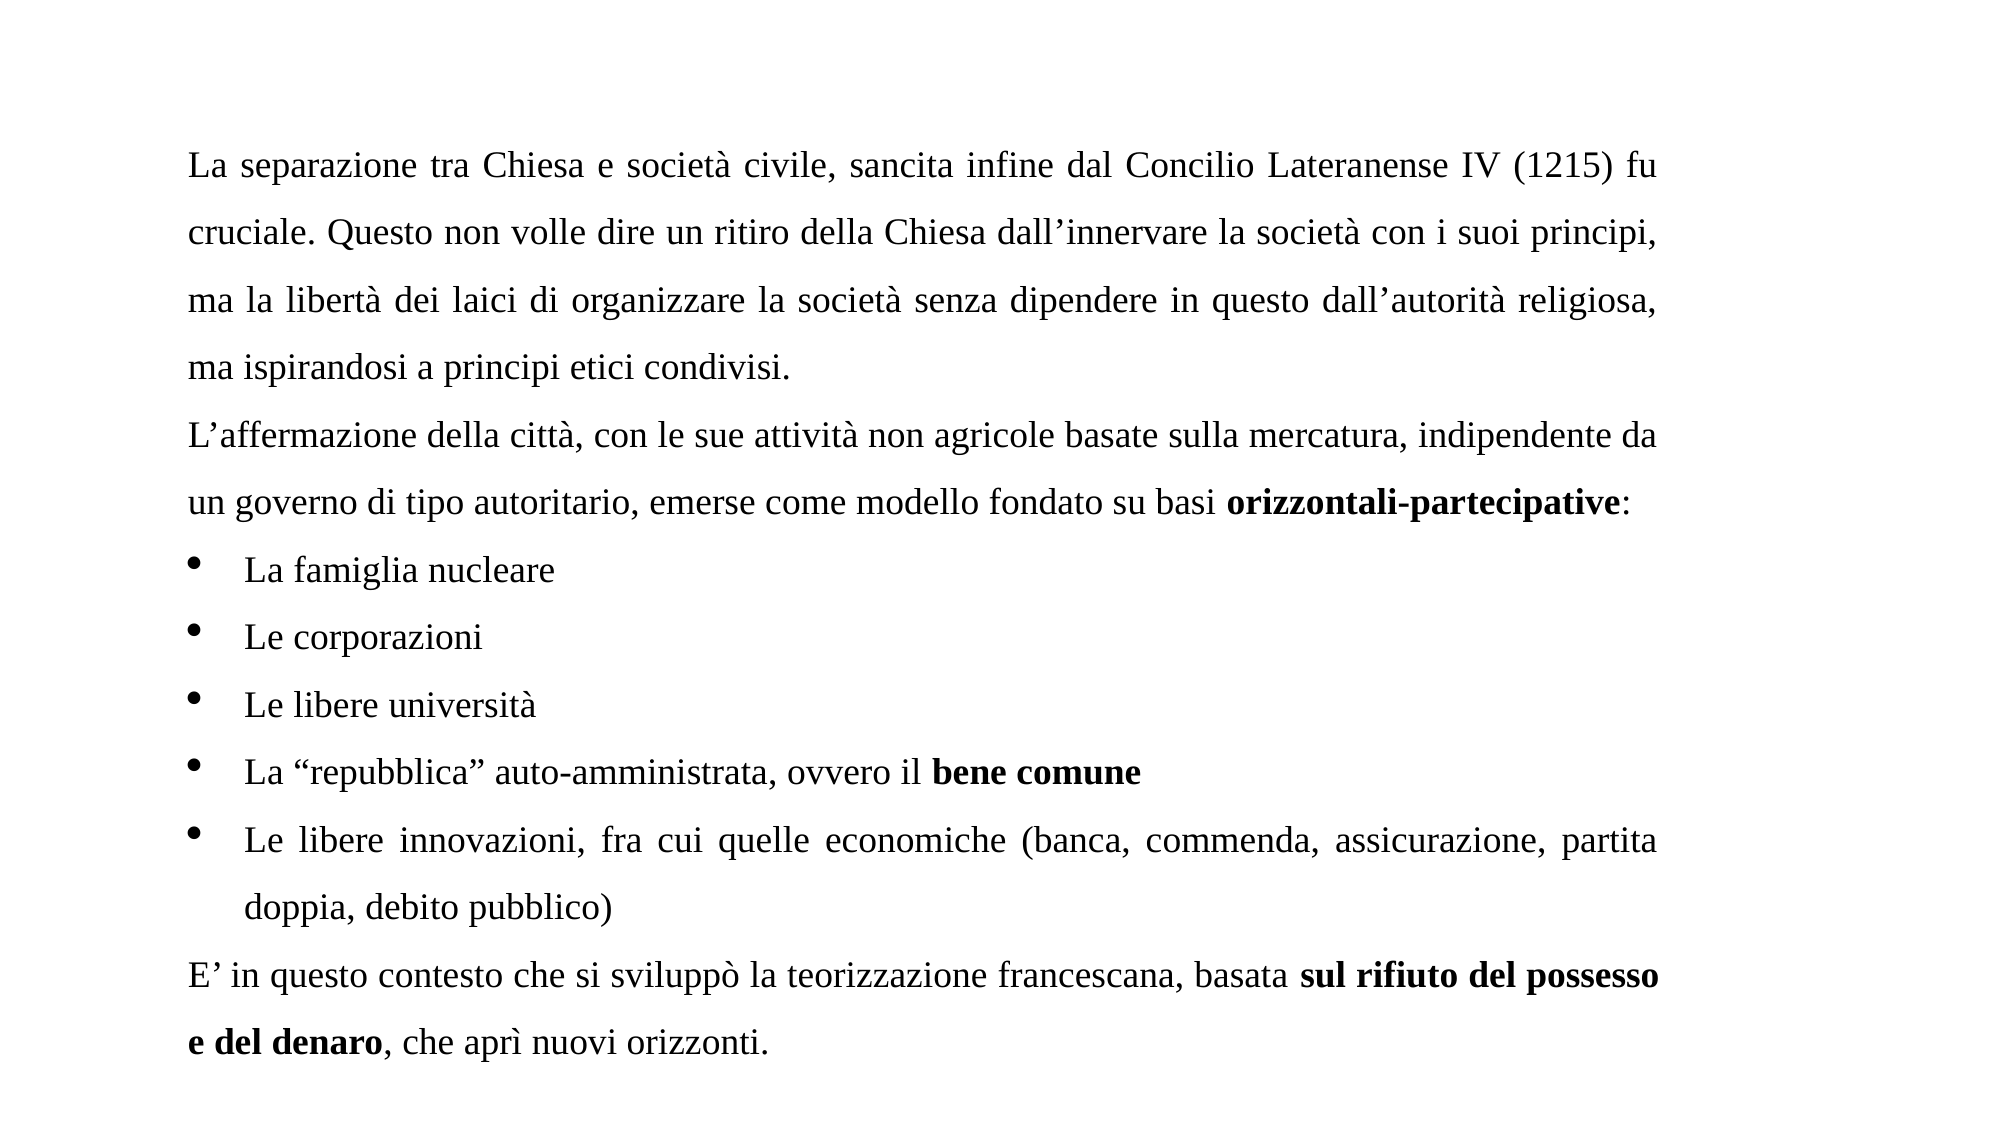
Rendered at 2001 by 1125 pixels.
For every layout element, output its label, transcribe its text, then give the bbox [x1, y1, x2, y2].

text_box La separazione tra Chiesa e società civile, sancita infine dal Concilio Lateranense IV (1215) fu cruciale. Questo non volle dire un ritiro della Chiesa dall’innervare la società con i suoi principi, ma la libertà dei laici di organizzare la società senza dipendere in questo dall’autorità religiosa, ma ispirandosi a principi etici condivisi. L’affermazione della città, con le sue attività non agricole basate sulla mercatura, indipendente da un governo di tipo autoritario, emerse come modello fondato su basi orizzontali-partecipative: La famiglia nucleare Le corporazioni Le libere università La “repubblica” auto-amministrata, ovvero il bene comune Le libere innovazioni, fra cui quelle economiche (banca, commenda, assicurazione, partita doppia, debito pubblico) E’ in questo contesto che si sviluppò la teorizzazione francescana, basata sul rifiuto del possesso e del denaro, che aprì nuovi orizzonti. [173, 109, 1675, 1070]
